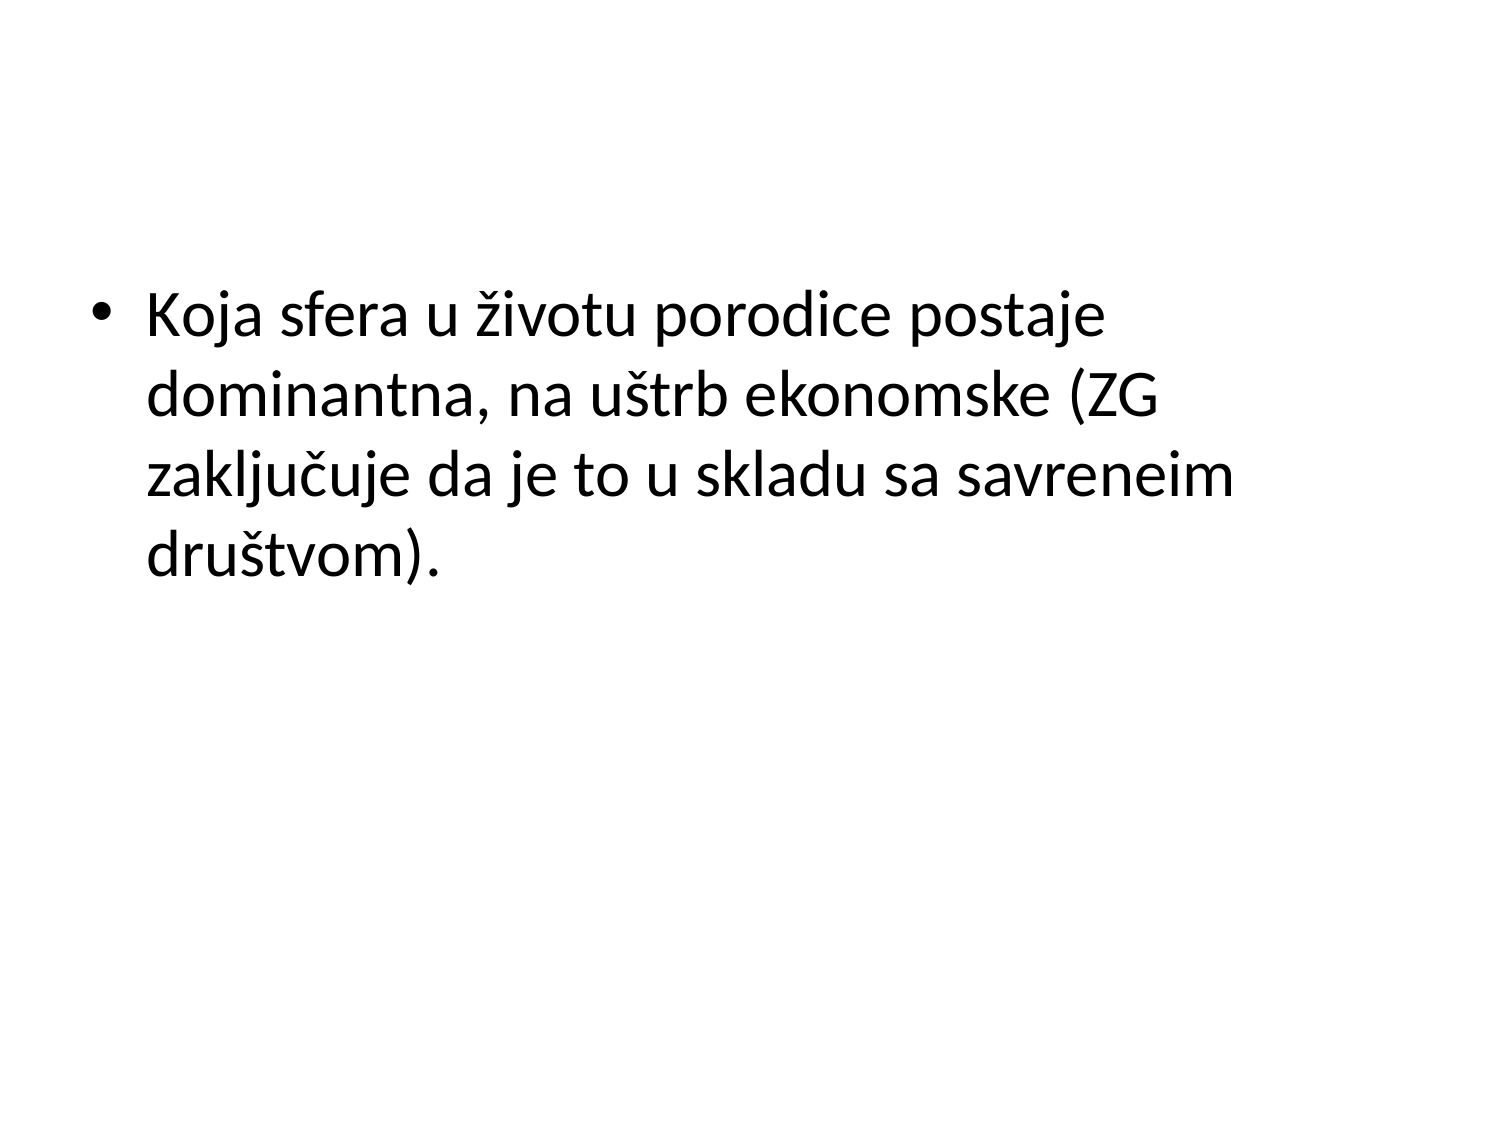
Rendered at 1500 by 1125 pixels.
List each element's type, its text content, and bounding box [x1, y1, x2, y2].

list Koja sfera u životu porodice postaje dominantna, na uštrb ekonomske (ZG zaključuje da je to u skladu sa savreneim društvom). [75, 262, 1425, 1005]
